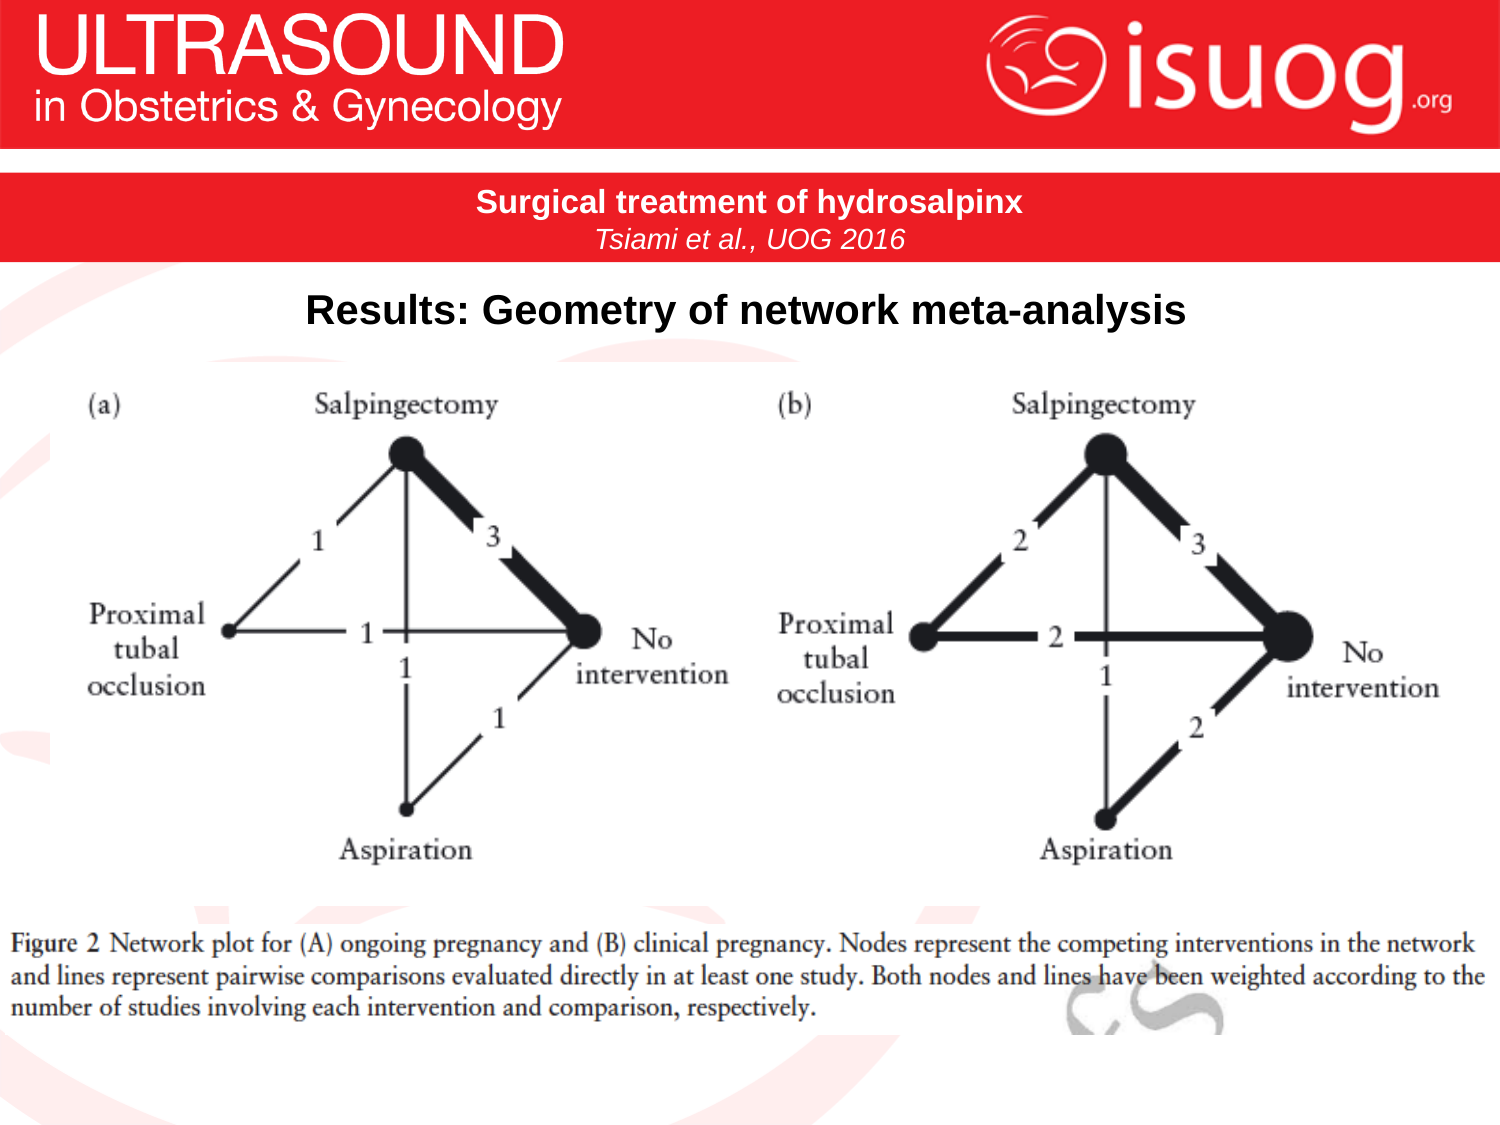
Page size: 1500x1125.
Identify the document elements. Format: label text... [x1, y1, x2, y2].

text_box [0, 0, 1500, 150]
picture [0, 150, 1500, 172]
text_box Surgical treatment of hydrosalpinx Tsiami et al., UOG 2016 [0, 172, 1500, 263]
picture [0, 263, 1500, 1125]
text_box Results: Geometry of network meta-analysis [37, 275, 1456, 340]
